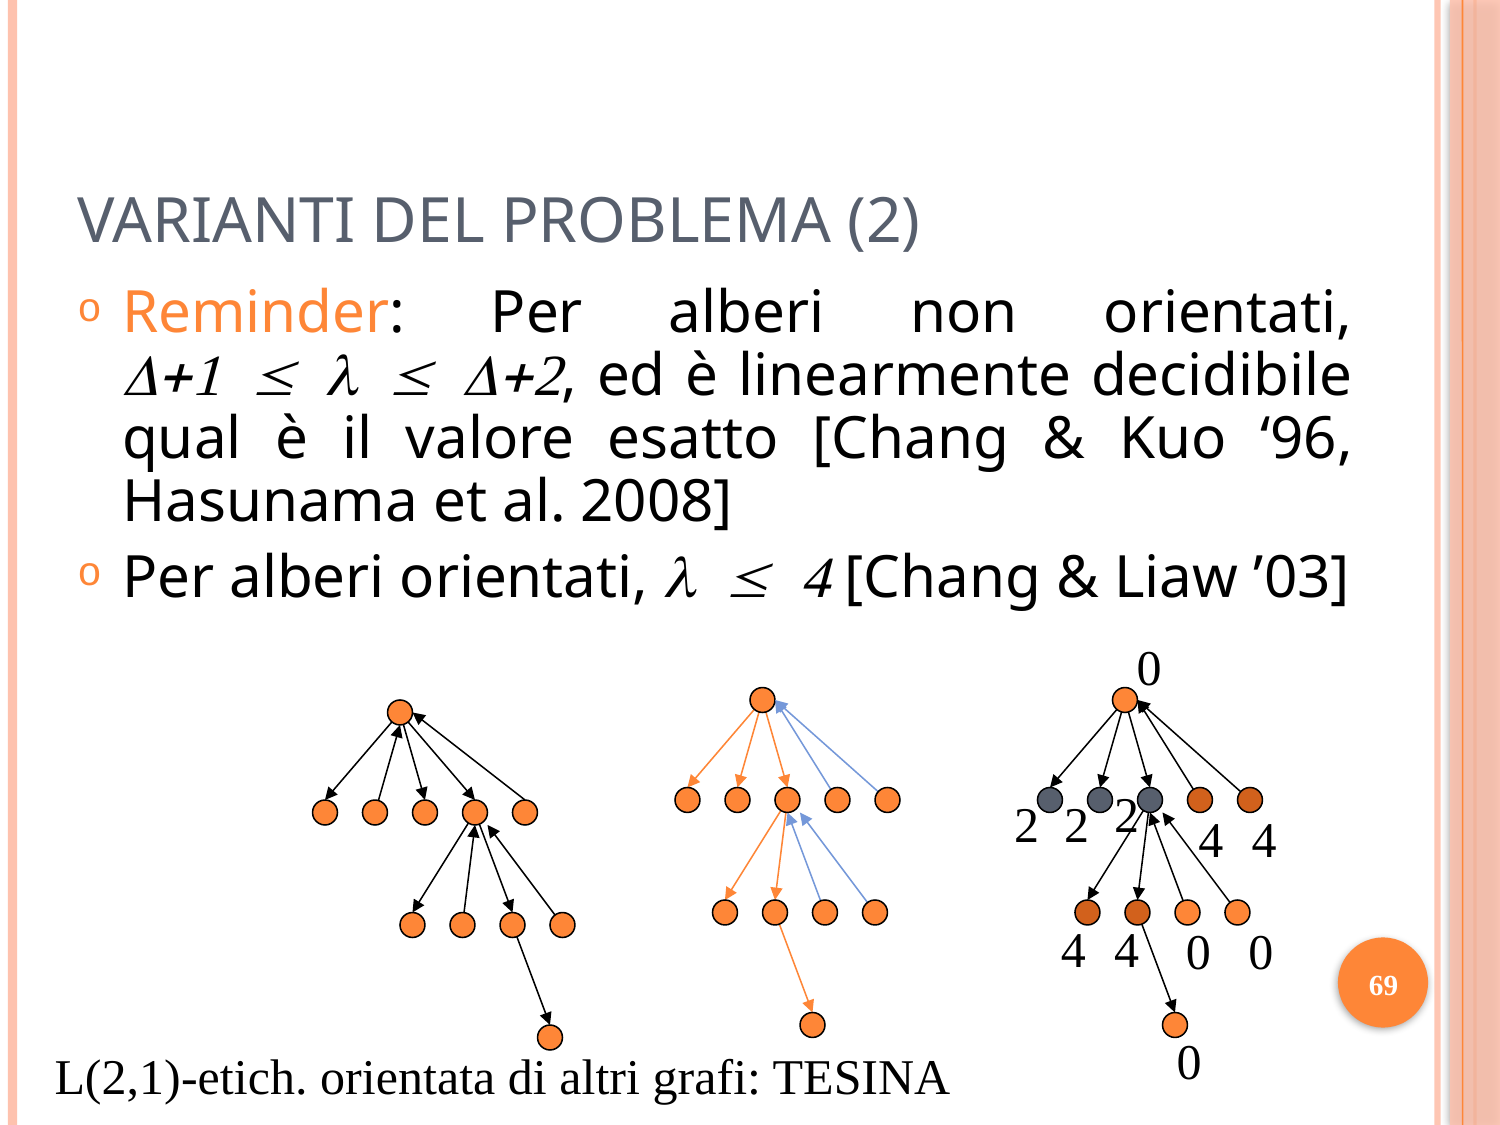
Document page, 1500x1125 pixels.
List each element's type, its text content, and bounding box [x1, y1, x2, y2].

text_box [1149, 874, 1288, 979]
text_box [1111, 627, 1177, 713]
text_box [999, 699, 1131, 851]
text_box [1136, 985, 1217, 1088]
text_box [311, 699, 576, 1051]
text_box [1136, 699, 1292, 866]
title Varianti del Problema (2) [62, 75, 1338, 263]
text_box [1046, 860, 1143, 976]
slide_number 69 [1333, 940, 1434, 1026]
list Reminder: Per alberi non orientati, ≤≤, ed è linearmente decidibile qual è il valore esatto [Chang & Kuo ‘96, Hasunama et al. 2008] Per alberi orientati, ≤ [Chang & Liaw ’03] [62, 274, 1368, 638]
text_box L(2,1)-etich. orientata di altri grafi: TESINA [39, 1037, 967, 1113]
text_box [674, 686, 901, 1039]
